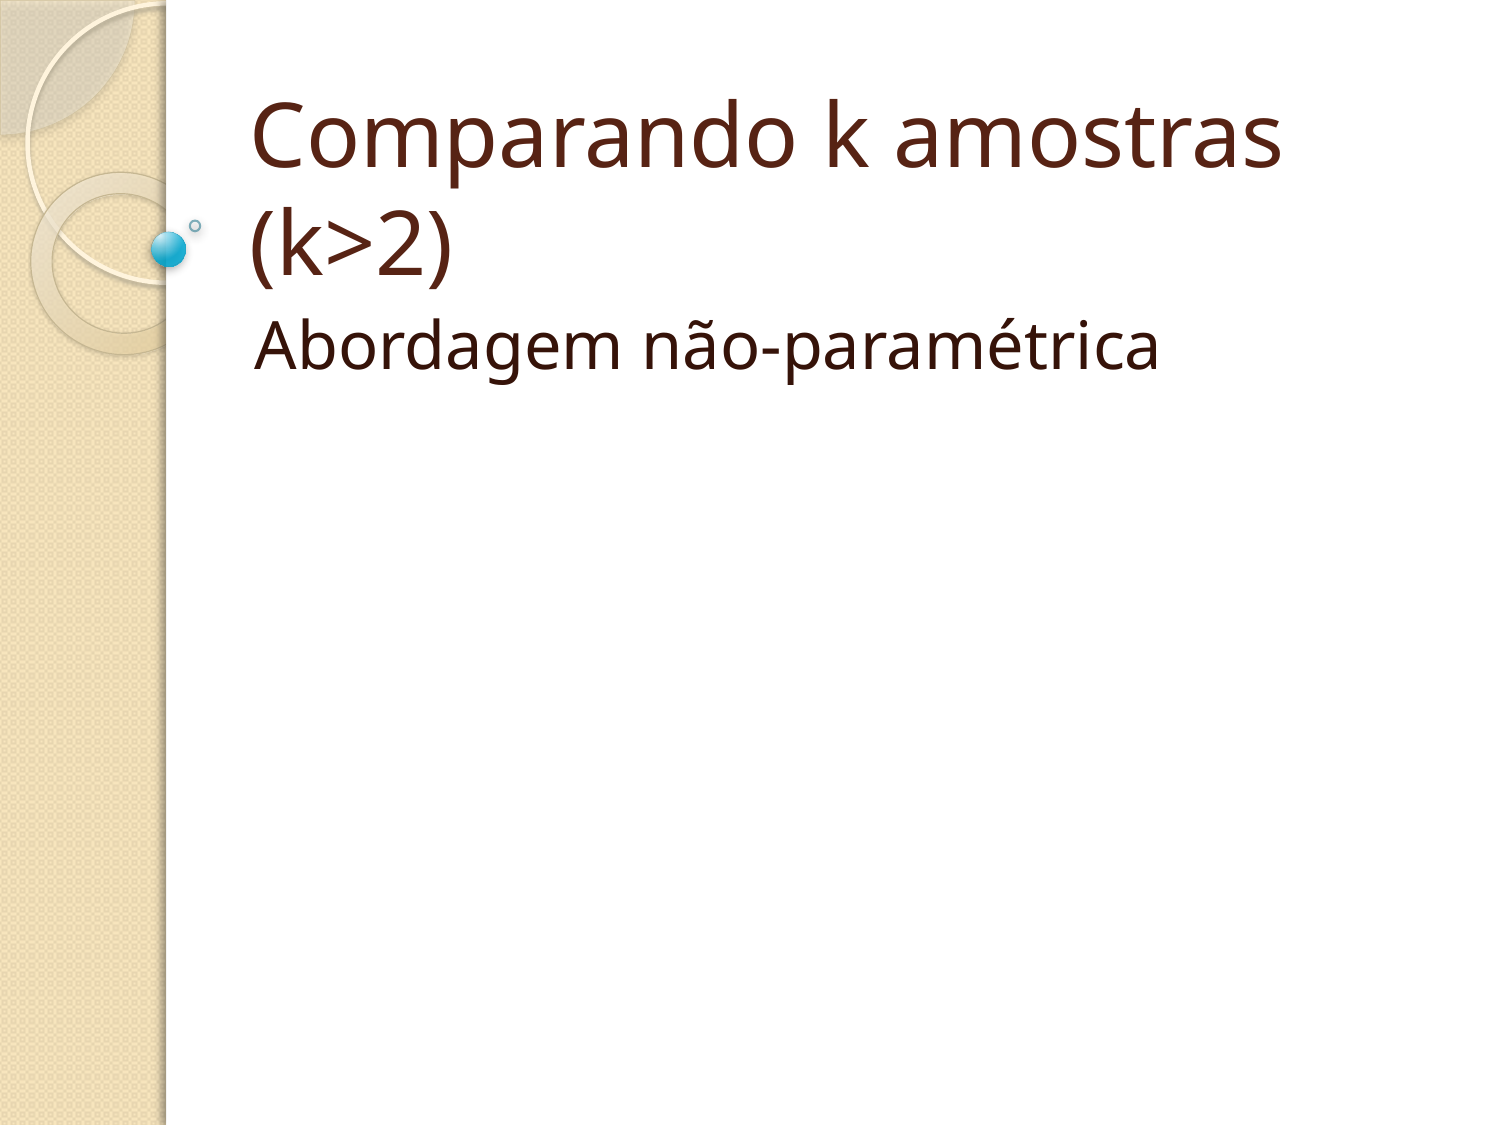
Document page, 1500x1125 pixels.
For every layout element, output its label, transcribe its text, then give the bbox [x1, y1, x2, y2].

subtitle Abordagem não-paramétrica [234, 303, 1451, 592]
title Comparando k amostras (k>2) [234, 59, 1450, 301]
